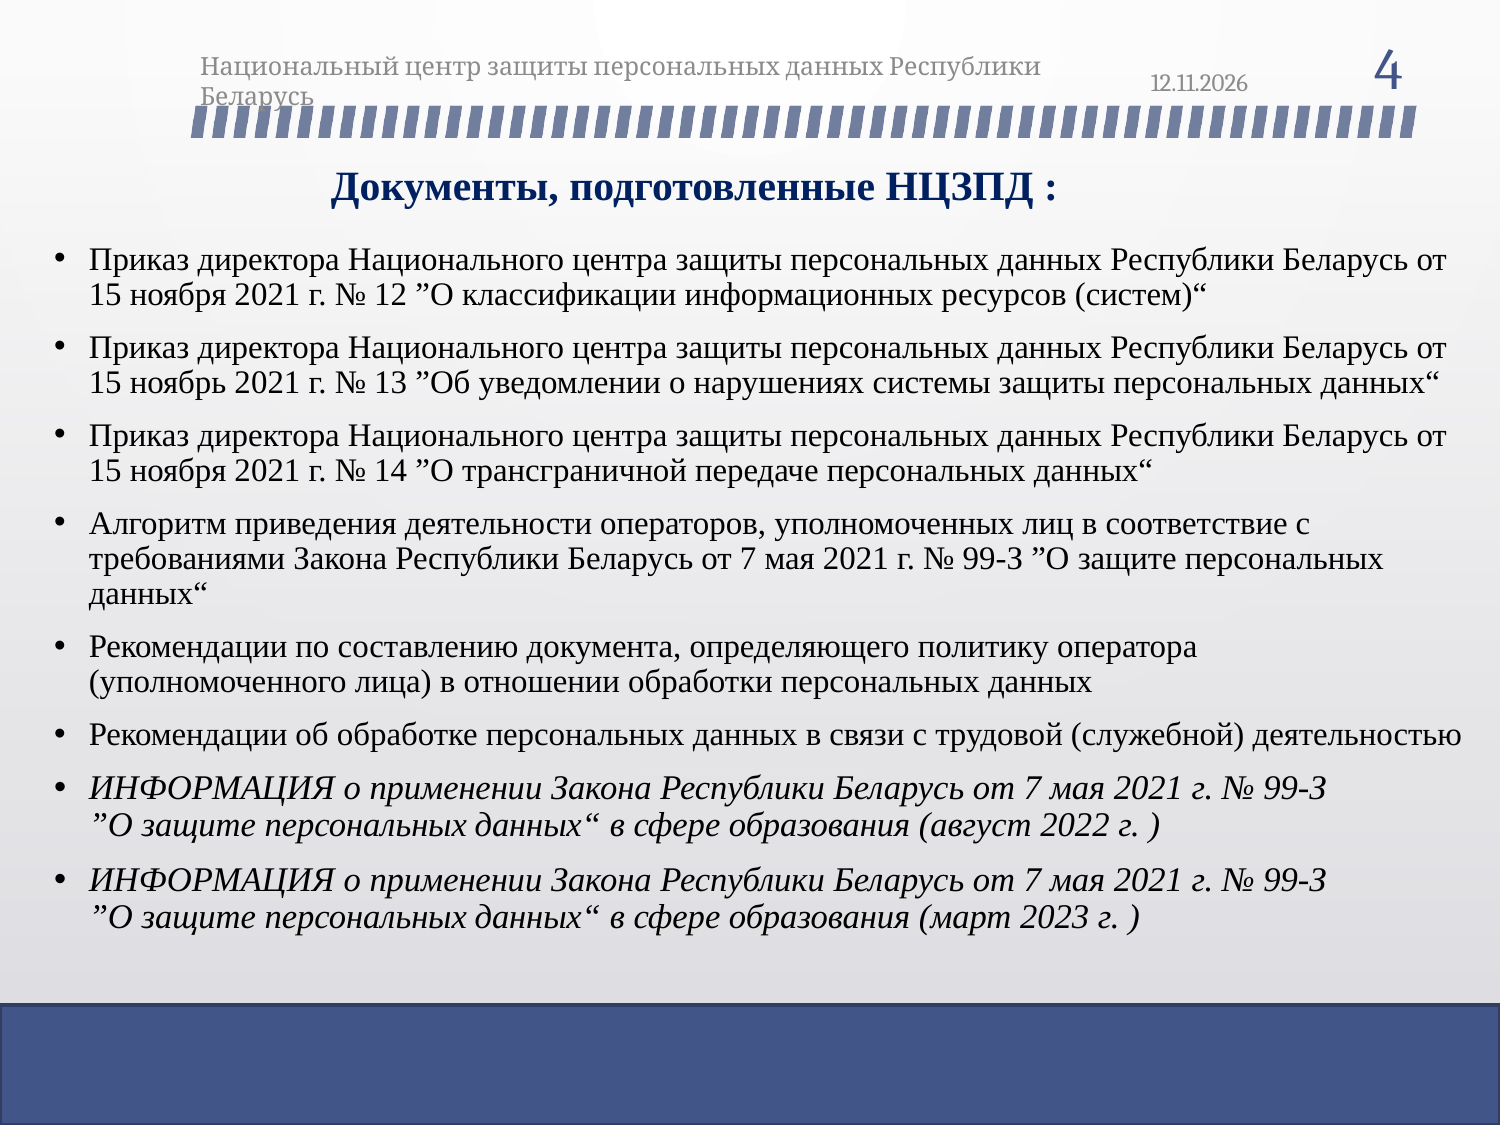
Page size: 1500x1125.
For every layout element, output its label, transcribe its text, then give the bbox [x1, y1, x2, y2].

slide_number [1107, 56, 1263, 107]
list Приказ директора Национального центра защиты персональных данных Республики Беларусь от 15 ноября 2021 г. № 12 ”О классификации информационных ресурсов (систем)“ Приказ директора Национального центра защиты персональных данных Республики Беларусь от 15 ноябрь 2021 г. № 13 ”Об уведомлении о нарушениях системы защиты персональных данных“ Приказ директора Национального центра защиты персональных данных Республики Беларусь от 15 ноября 2021 г. № 14 ”О трансграничной передаче персональных данных“ Алгоритм приведения деятельности операторов, уполномоченных лиц в соответствие с требованиями Закона Республики Беларусь от 7 мая 2021 г. № 99-З ”О защите персональных данных“ Рекомендации по составлению документа, определяющего политику оператора (уполномоченного лица) в отношении обработки персональных данных Рекомендации об обработке персональных данных в связи с трудовой (служебной) деятельностью ИНФОРМАЦИЯ о применении Закона Республики Беларусь от 7 мая 2021 г. № 99-З ”О защите персональных данных“ в сфере образования (август 2022 г. ) ИНФОРМАЦИЯ о применении Закона Республики Беларусь от 7 мая 2021 г. № 99-З ”О защите персональных данных“ в сфере образования (март 2023 г. ) [39, 234, 1479, 1007]
footer Национальный центр защиты персональных данных Республики Беларусь [185, 54, 1100, 107]
title Документы, подготовленные НЦЗПД : [316, 156, 1418, 210]
picture [187, 105, 1419, 138]
slide_number 4 [1287, 24, 1418, 107]
